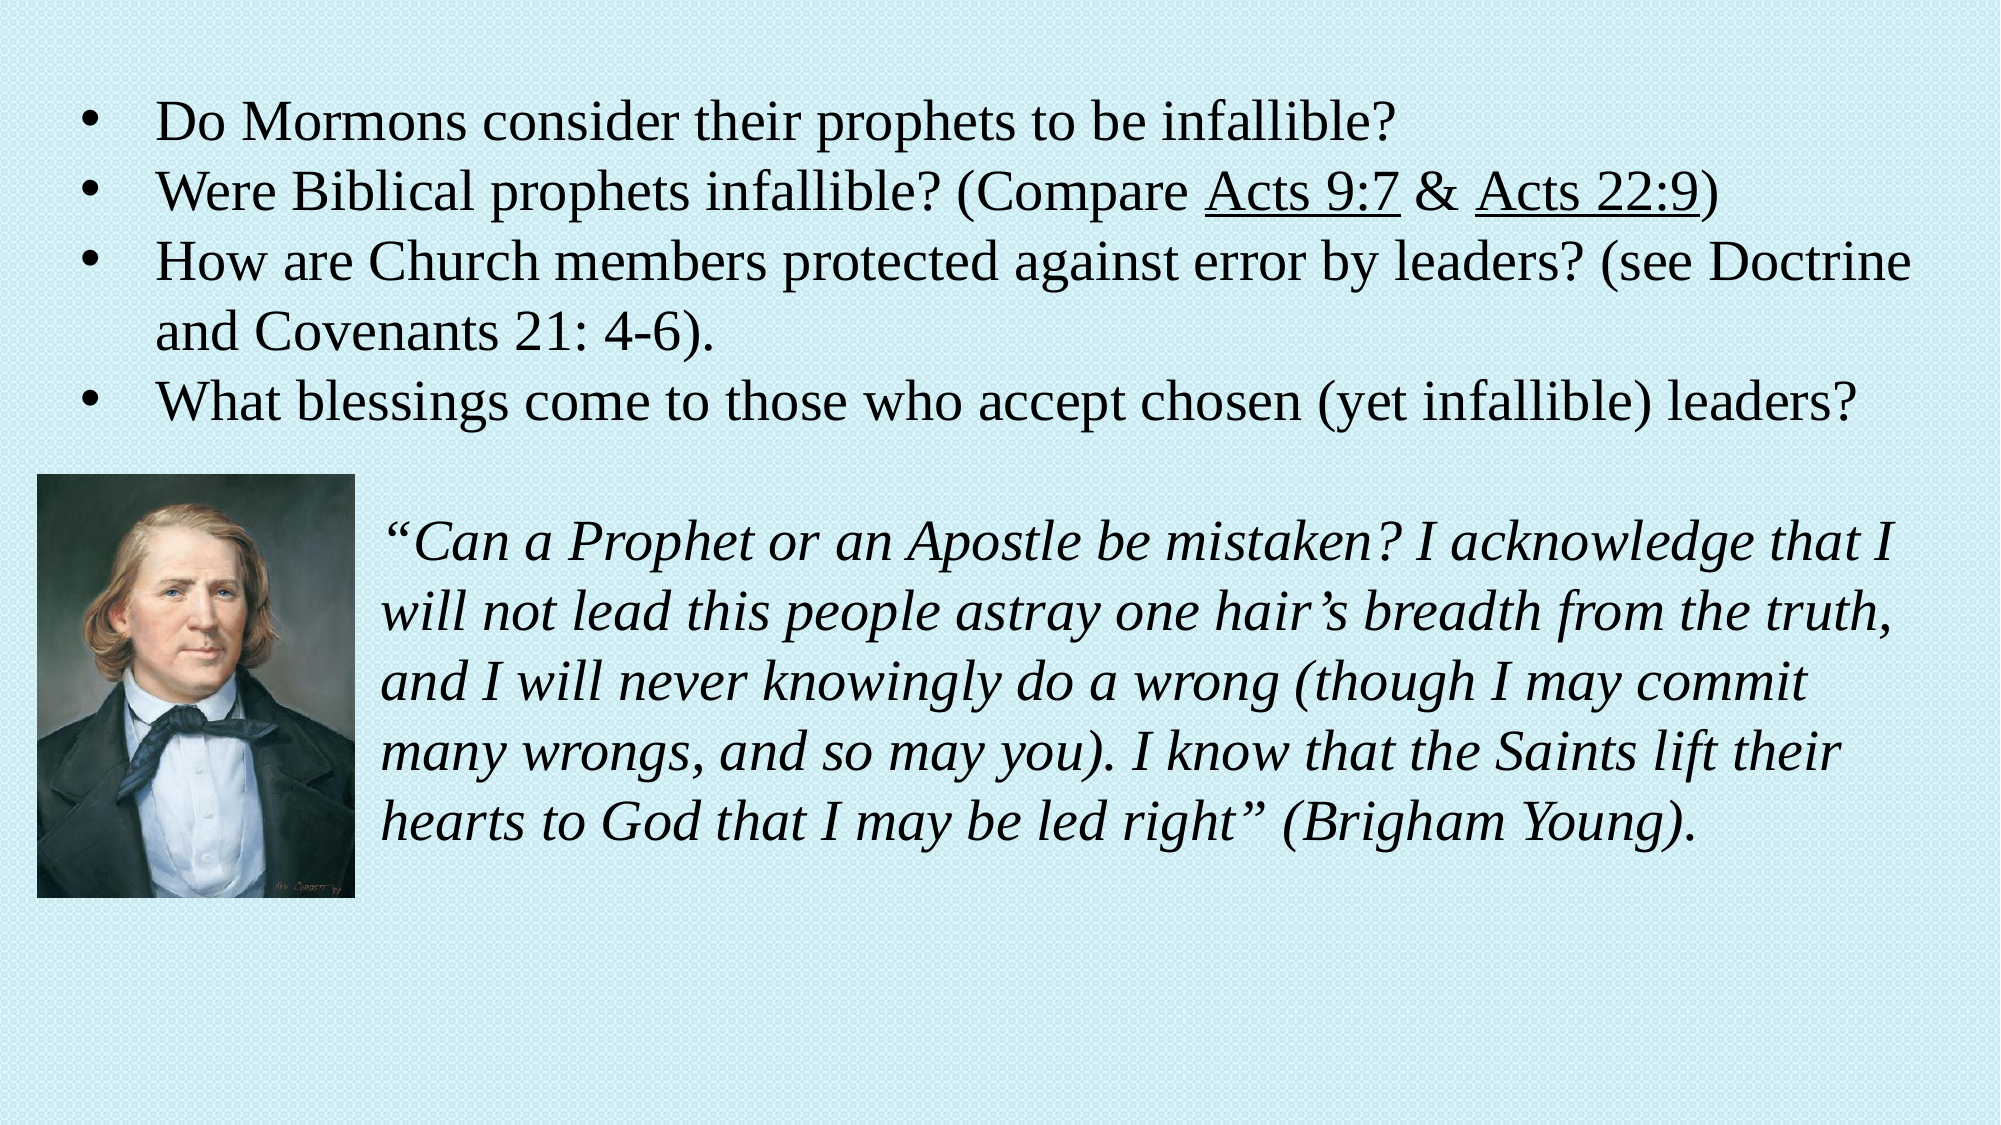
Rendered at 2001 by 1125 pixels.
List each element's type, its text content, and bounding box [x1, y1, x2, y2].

picture [37, 474, 355, 899]
text_box Do Mormons consider their prophets to be infallible? Were Biblical prophets infallible? (Compare Acts 9:7 & Acts 22:9) How are Church members protected against error by leaders? (see Doctrine and Covenants 21: 4-6). What blessings come to those who accept chosen (yet infallible) leaders? “Can a Prophet or an Apostle be mistaken? I acknowledge that I will not lead this people astray one hair’s breadth from the truth, and I will never knowingly do a wrong (though I may commit many wrongs, and so may you). I know that the Saints lift their hearts to God that I may be led right” (Brigham Young). [65, 74, 1934, 1070]
